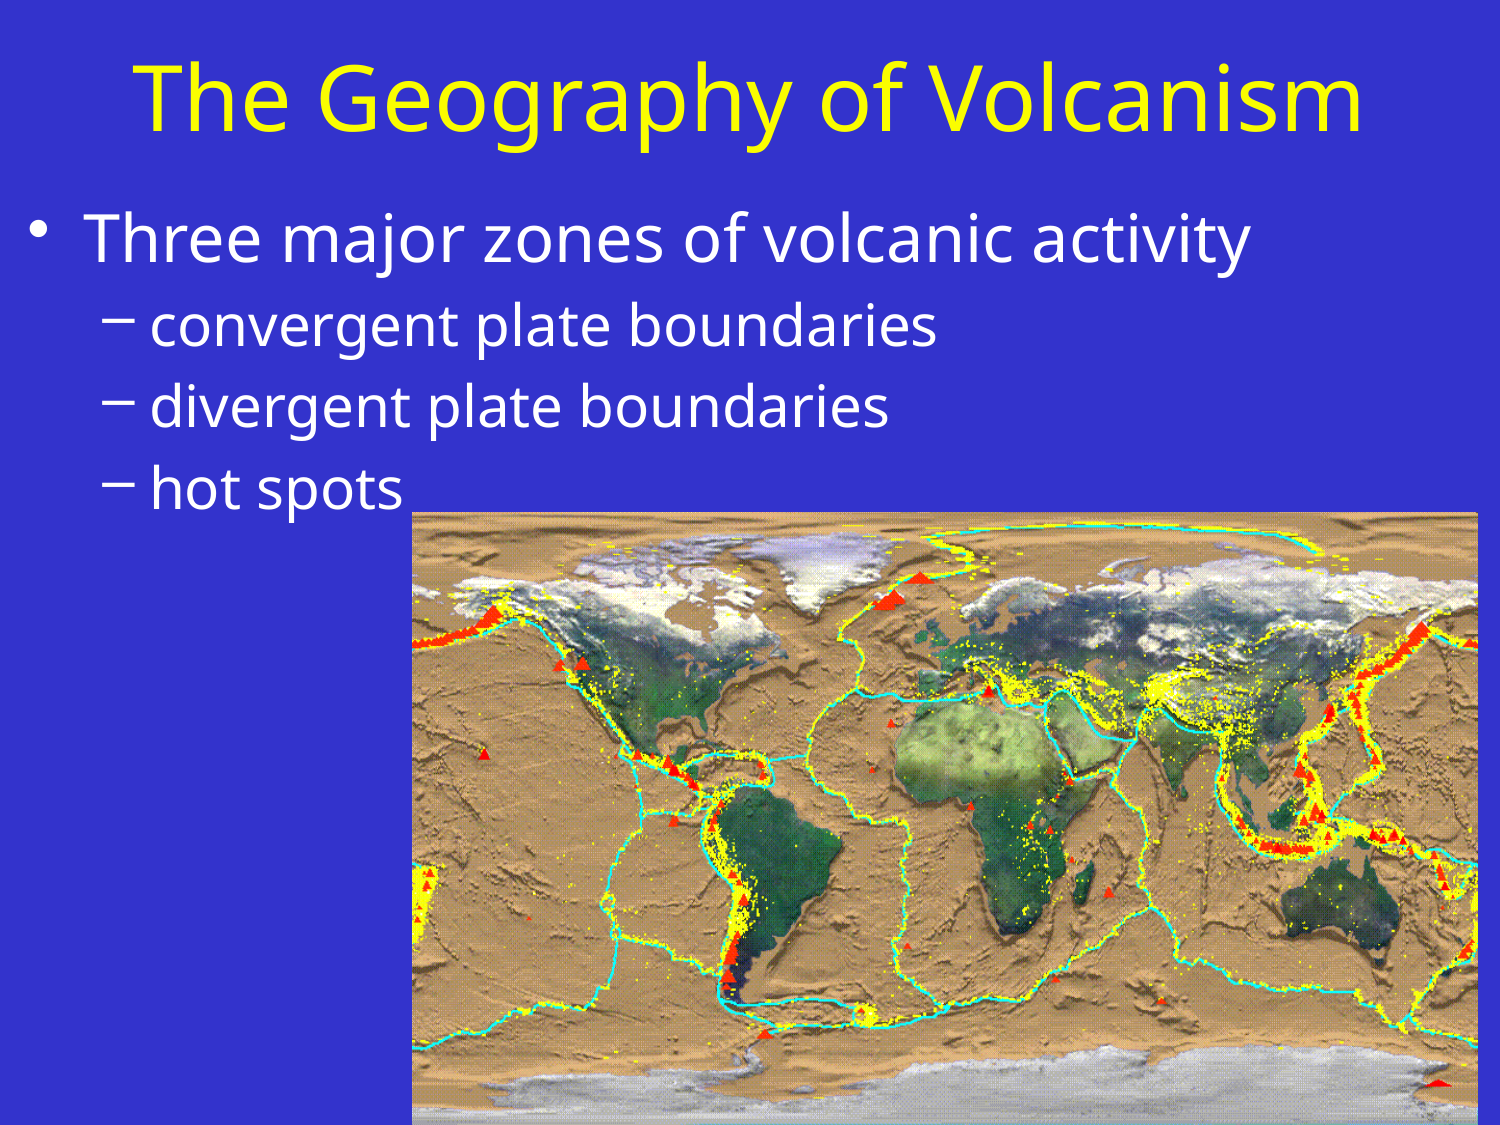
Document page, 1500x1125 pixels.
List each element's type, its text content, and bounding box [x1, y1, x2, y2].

picture [412, 512, 1478, 1125]
title The Geography of Volcanism [112, 1, 1388, 189]
list Three major zones of volcanic activity convergent plate boundaries divergent plate boundaries hot spots [12, 189, 1488, 977]
